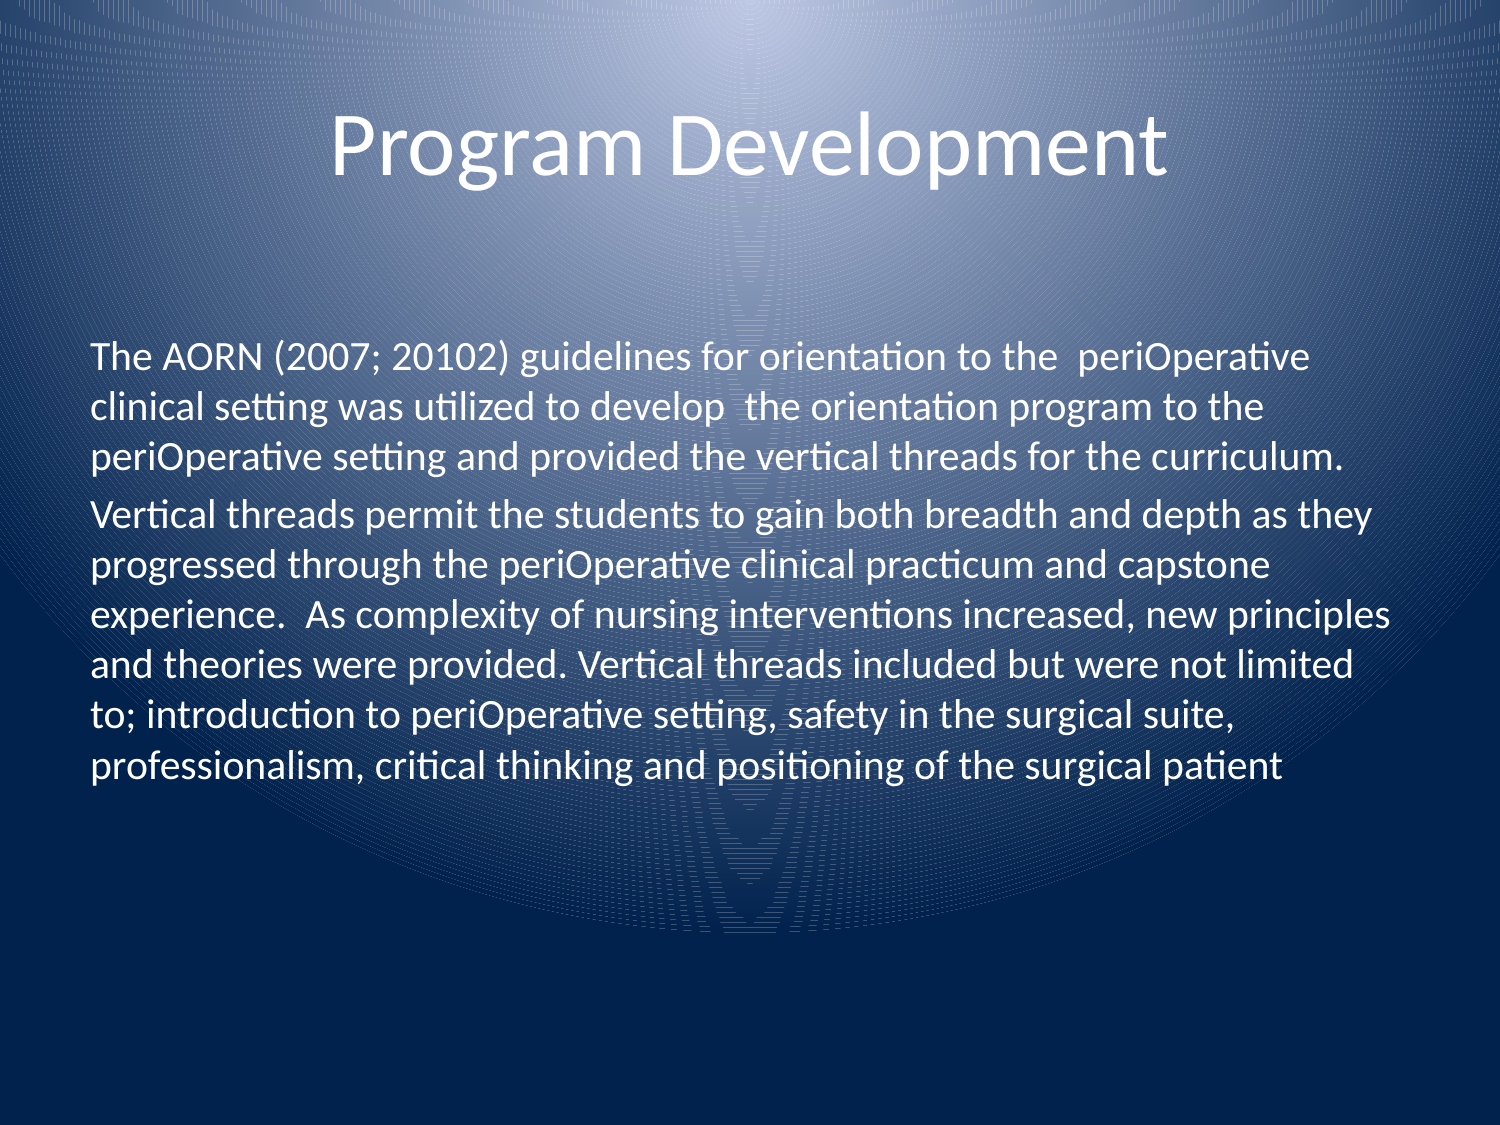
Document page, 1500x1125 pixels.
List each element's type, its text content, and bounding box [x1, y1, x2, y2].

title Program Development [75, 45, 1425, 233]
list The AORN (2007; 20102) guidelines for orientation to the periOperative clinical setting was utilized to develop the orientation program to the periOperative setting and provided the vertical threads for the curriculum. Vertical threads permit the students to gain both breadth and depth as they progressed through the periOperative clinical practicum and capstone experience. As complexity of nursing interventions increased, new principles and theories were provided. Vertical threads included but were not limited to; introduction to periOperative setting, safety in the surgical suite, professionalism, critical thinking and positioning of the surgical patient [75, 262, 1425, 1005]
